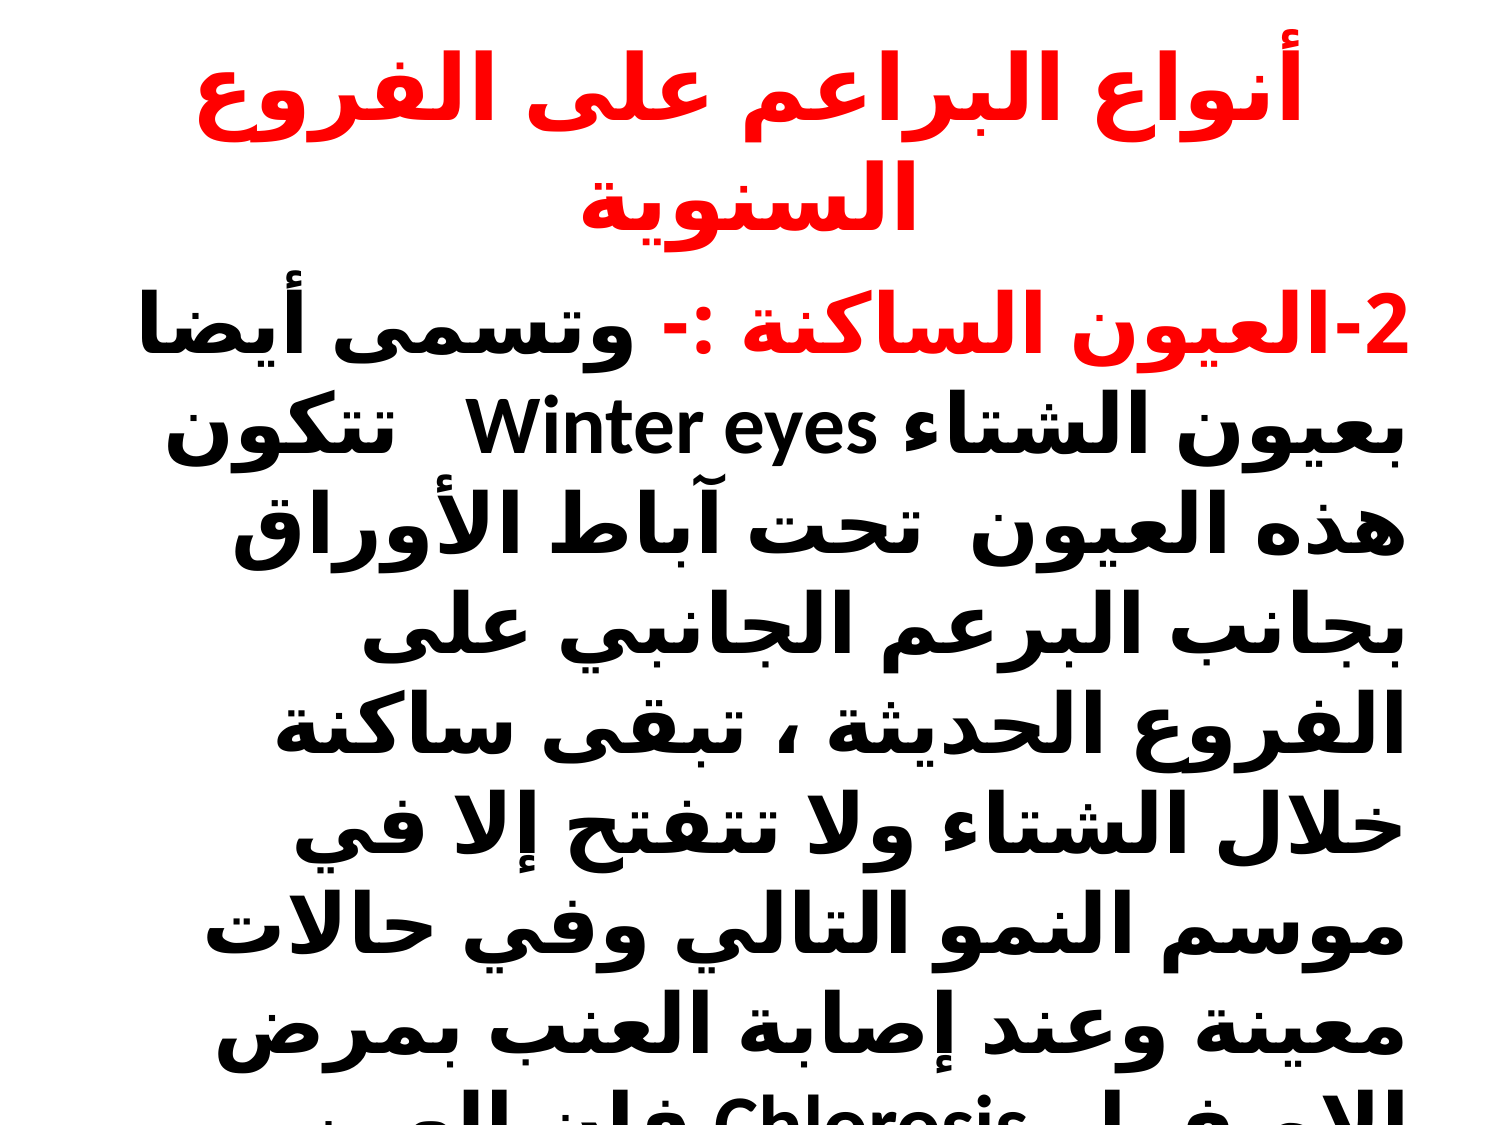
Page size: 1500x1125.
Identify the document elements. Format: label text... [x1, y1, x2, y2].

title أنواع البراعم على الفروع السنوية [75, 45, 1425, 233]
list 2- العيون الساكنة :- وتسمى أيضا بعيون الشتاء Winter eyes تتكون هذه العيون تحت آباط الأوراق بجانب البرعم الجانبي على الفروع الحديثة ، تبقى ساكنة خلال الشتاء ولا تتفتح إلا في موسم النمو التالي وفي حالات معينة وعند إصابة العنب بمرض الاصفرار Chlorosis فان العين الساكنة يمكن أن تتفتح وتنمو في سنة تكوينها . [75, 262, 1425, 1063]
